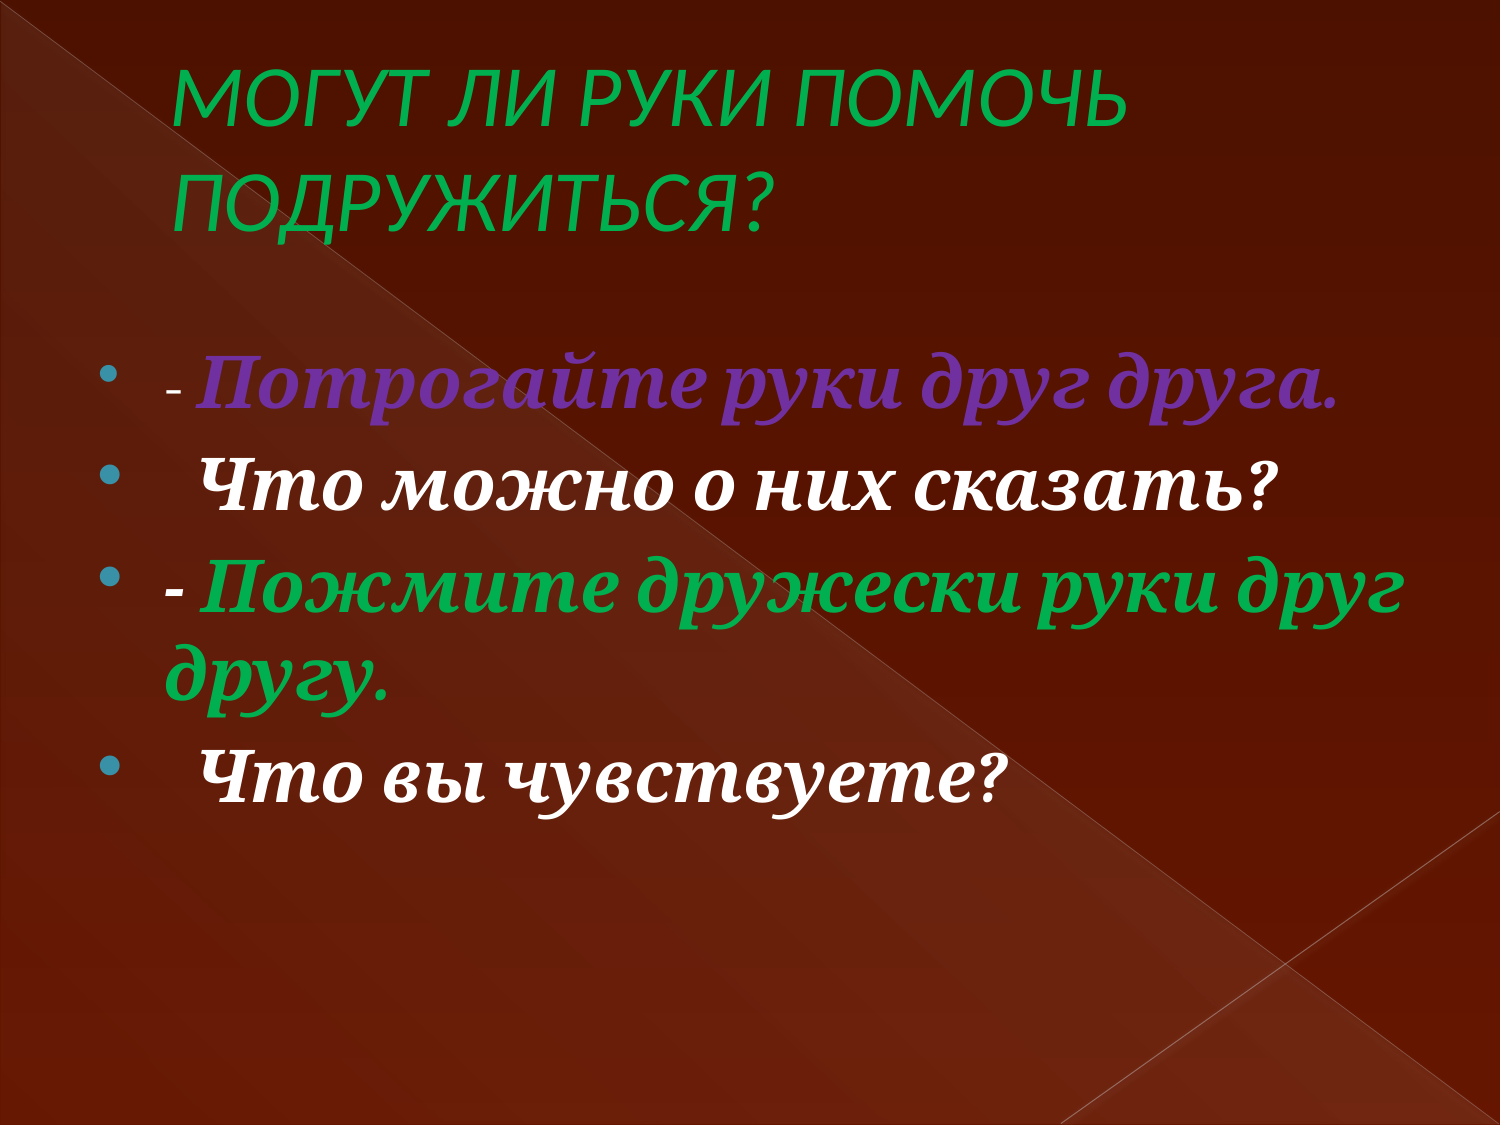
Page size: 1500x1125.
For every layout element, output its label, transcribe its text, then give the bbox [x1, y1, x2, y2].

list - Потрогайте руки друг друга. Что можно о них сказать? - Пожмите дружески руки друг другу. Что вы чувствуете? [75, 328, 1500, 1125]
title Могут ли руки помочь подружиться? [75, 75, 1500, 213]
